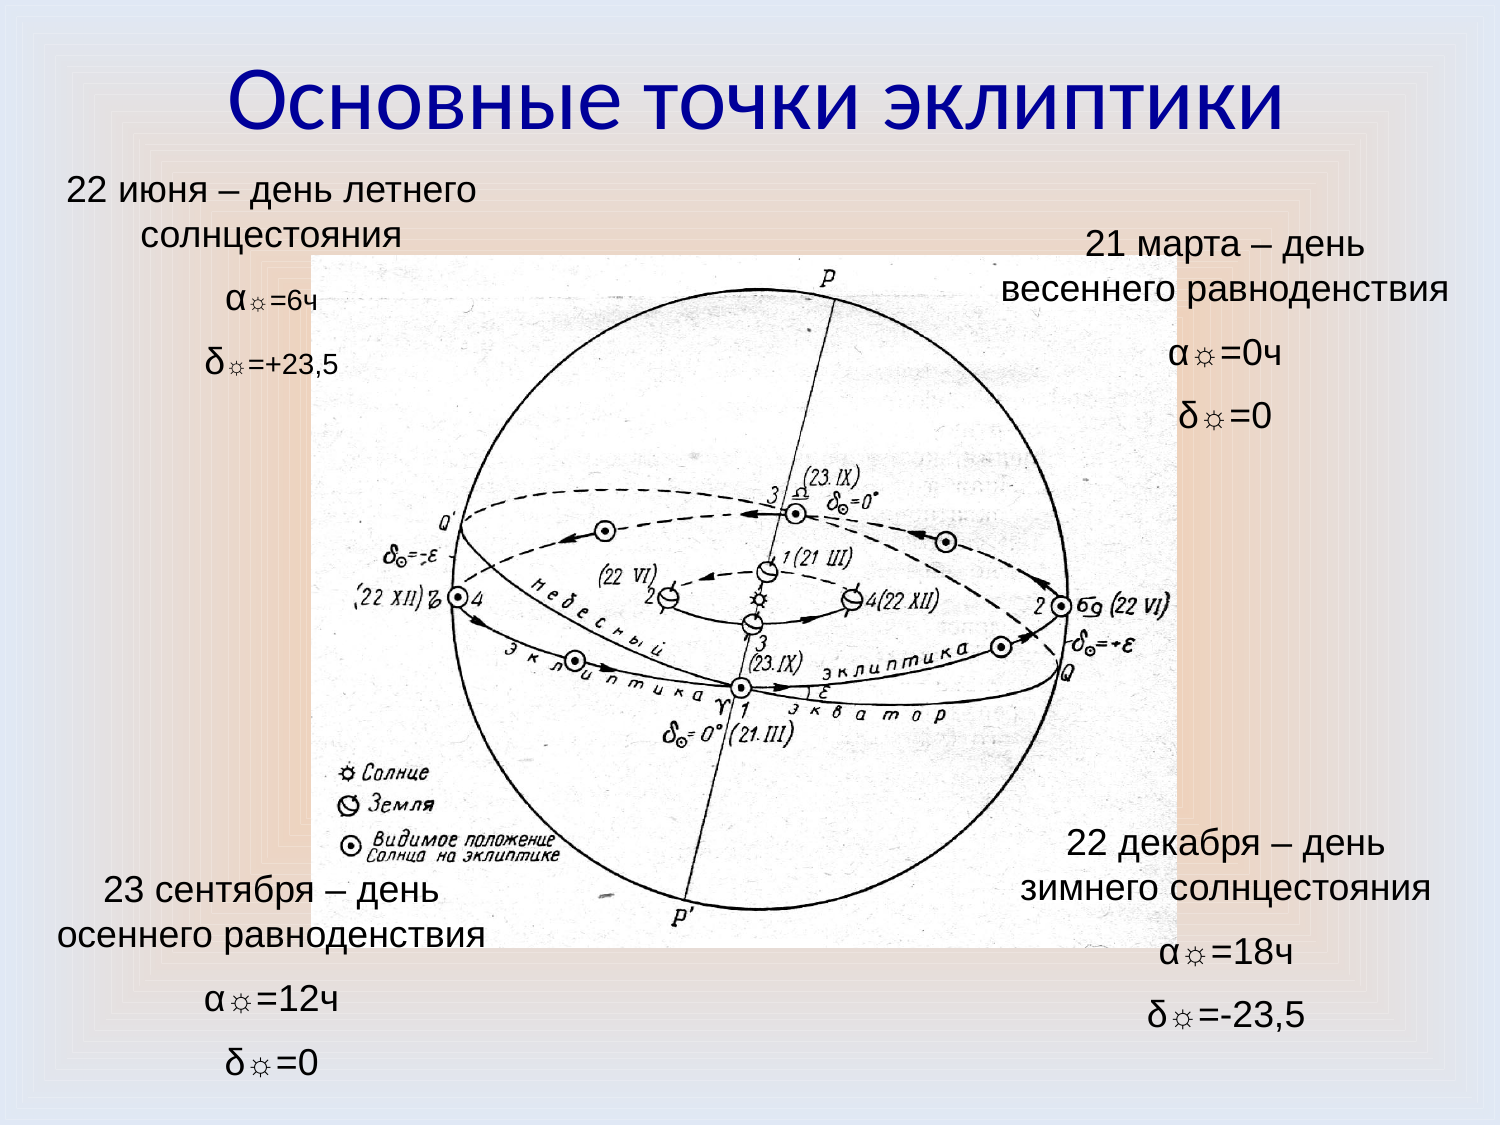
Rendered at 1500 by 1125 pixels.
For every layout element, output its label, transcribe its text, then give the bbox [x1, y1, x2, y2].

text_box Основные точки эклиптики [159, 30, 1376, 156]
text_box 21 марта – день весеннего равноденствия α☼=0ч δ☼=0 [982, 211, 1468, 508]
text_box 23 сентября – день осеннего равноденствия α☼=12ч δ☼=0 [29, 857, 514, 1125]
text_box 22 июня – день летнего солнцестояния α☼=6ч δ☼=+23,5 [29, 157, 514, 454]
picture [311, 255, 1178, 948]
text_box 22 декабря – день зимнего солнцестояния α☼=18ч δ☼=-23,5 [983, 810, 1469, 1107]
